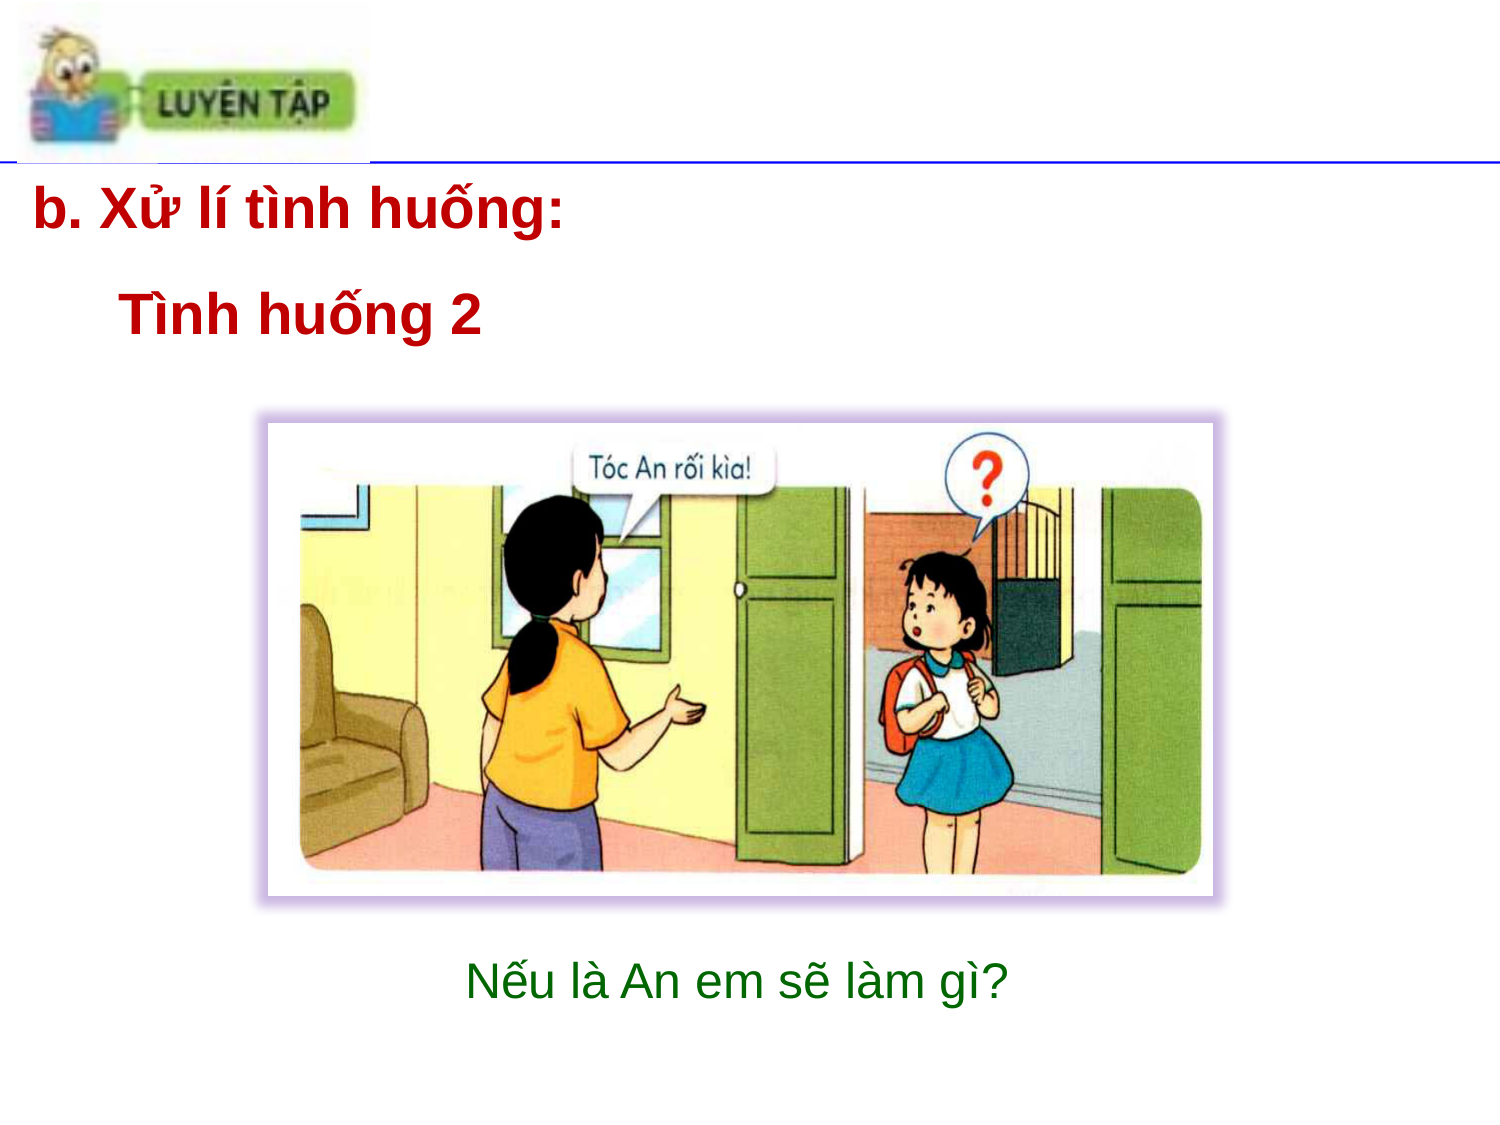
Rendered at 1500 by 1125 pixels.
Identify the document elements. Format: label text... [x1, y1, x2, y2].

text_box b. Xử lí tình huống: [17, 162, 655, 248]
picture [268, 422, 1214, 897]
text_box Nếu là An em sẽ làm gì? [407, 941, 1067, 1017]
picture [17, 2, 370, 163]
text_box Tình huống 2 [103, 268, 499, 354]
